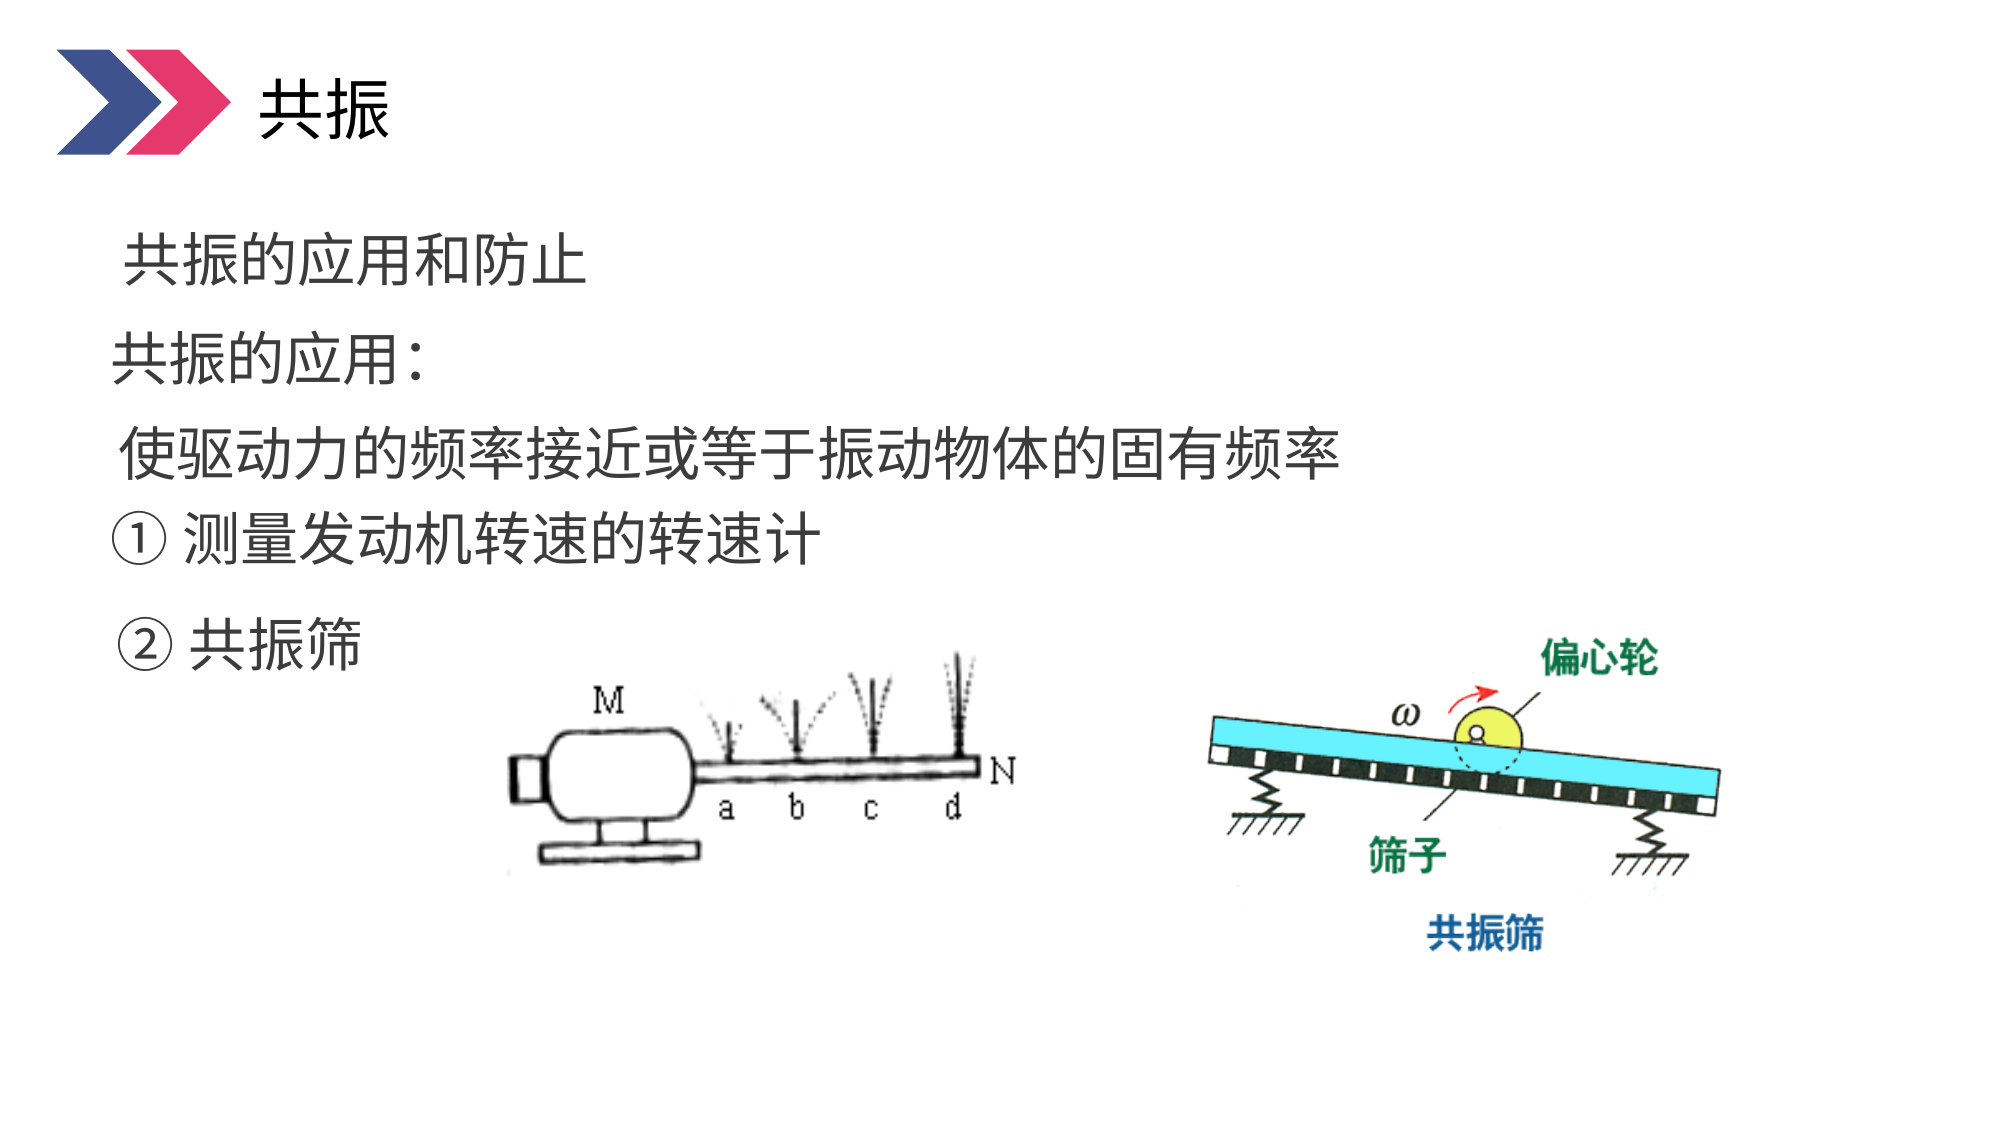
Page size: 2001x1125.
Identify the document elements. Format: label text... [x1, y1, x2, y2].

text_box 使驱动力的频率接近或等于振动物体的固有频率 [108, 407, 1594, 498]
text_box 共振的应用和防止 [108, 215, 802, 301]
text_box ②共振筛 [88, 589, 1079, 696]
picture [1129, 603, 1779, 985]
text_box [461, 638, 1036, 972]
text_box 共振的应用： [95, 285, 661, 439]
text_box ①测量发动机转速的转速计 [95, 483, 920, 589]
text_box 共振 [242, 60, 407, 156]
